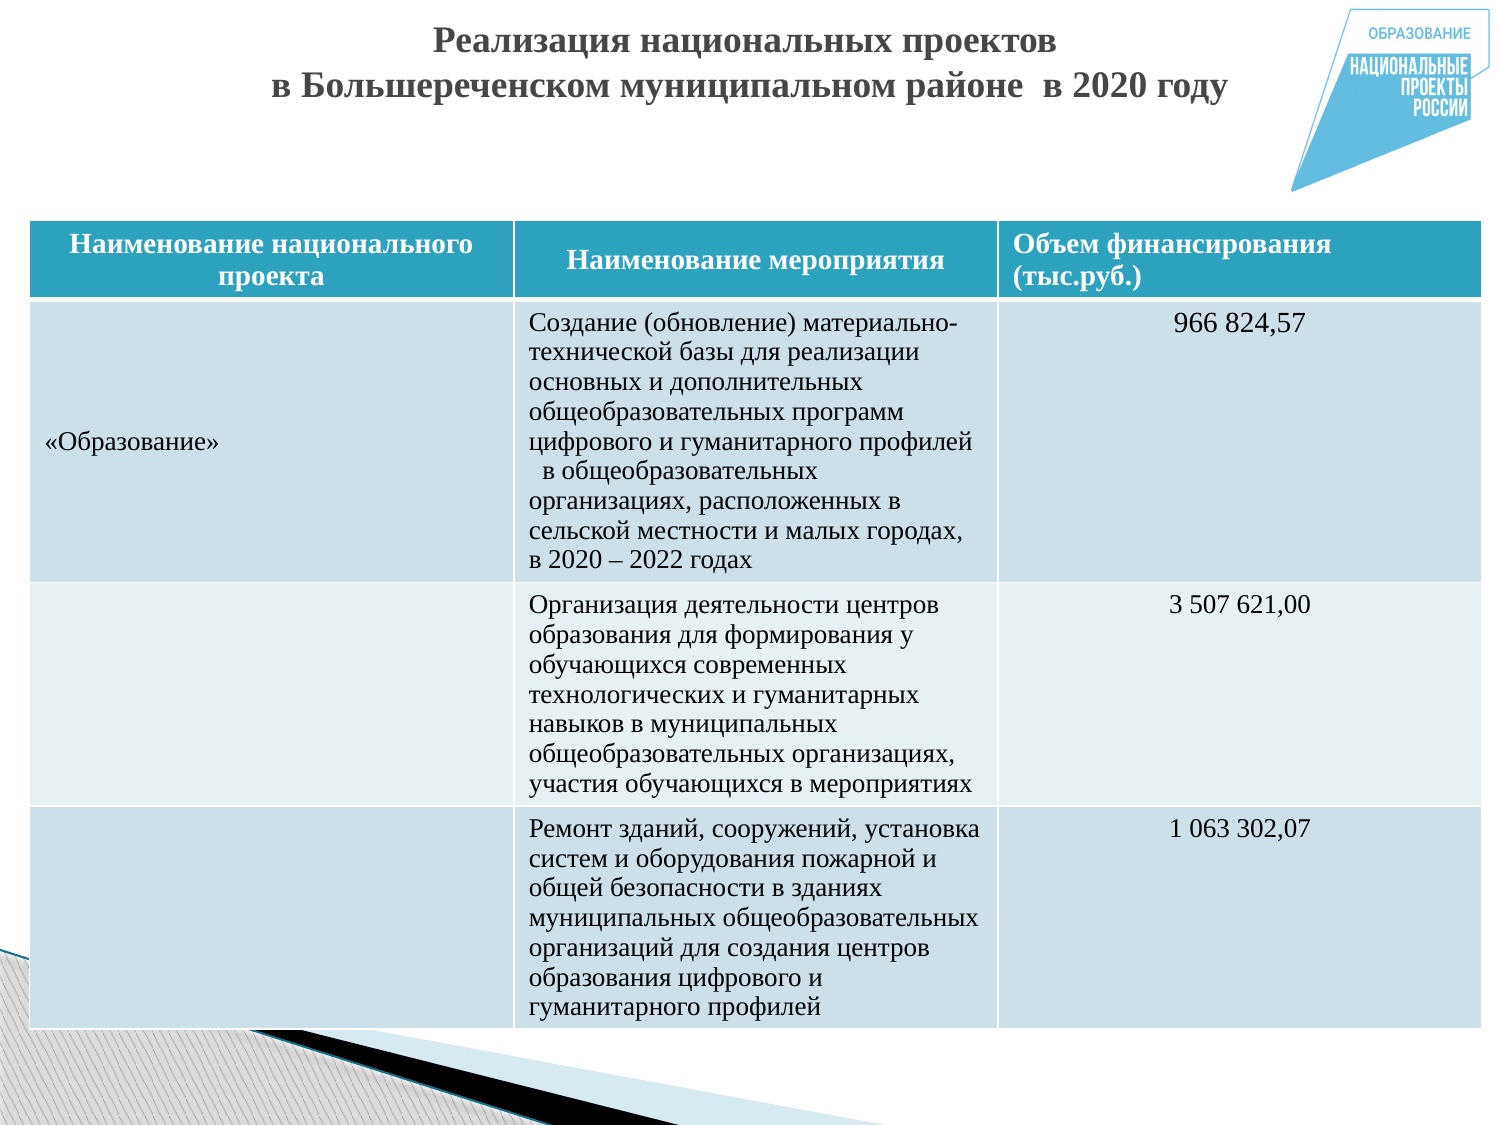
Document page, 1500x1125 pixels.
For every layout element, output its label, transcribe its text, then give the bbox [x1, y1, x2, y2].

table_cell Создание (обновление) материально-технической базы для реализации основных и дополнительных общеобразовательных программ цифрового и гуманитарного профилей в общеобразовательных организациях, расположенных в сельской местности и малых городах, в 2020 – 2022 годах [515, 302, 997, 582]
table_cell 1 063 302,07 [999, 807, 1481, 1028]
table_cell 3 507 621,00 [999, 583, 1481, 805]
table_header Наименование мероприятия [515, 221, 997, 297]
table_cell «Образование» [30, 302, 513, 582]
picture [1285, 0, 1500, 197]
table_header Наименование национального проекта [30, 221, 513, 297]
table_cell [30, 807, 513, 1028]
table_cell Организация деятельности центров образования для формирования у обучающихся современных технологических и гуманитарных навыков в муниципальных общеобразовательных организациях, участия обучающихся в мероприятиях [515, 583, 997, 805]
table_cell Ремонт зданий, сооружений, установка систем и оборудования пожарной и общей безопасности в зданиях муниципальных общеобразовательных организаций для создания центров образования цифрового и гуманитарного профилей [515, 807, 997, 1028]
table_cell [30, 583, 513, 805]
table_header Объем финансирования (тыс.руб.) [999, 221, 1481, 297]
table_cell 966 824,57 [999, 302, 1481, 582]
title Реализация национальных проектов в Большереченском муниципальном районе в 2020 году [75, 19, 1279, 102]
